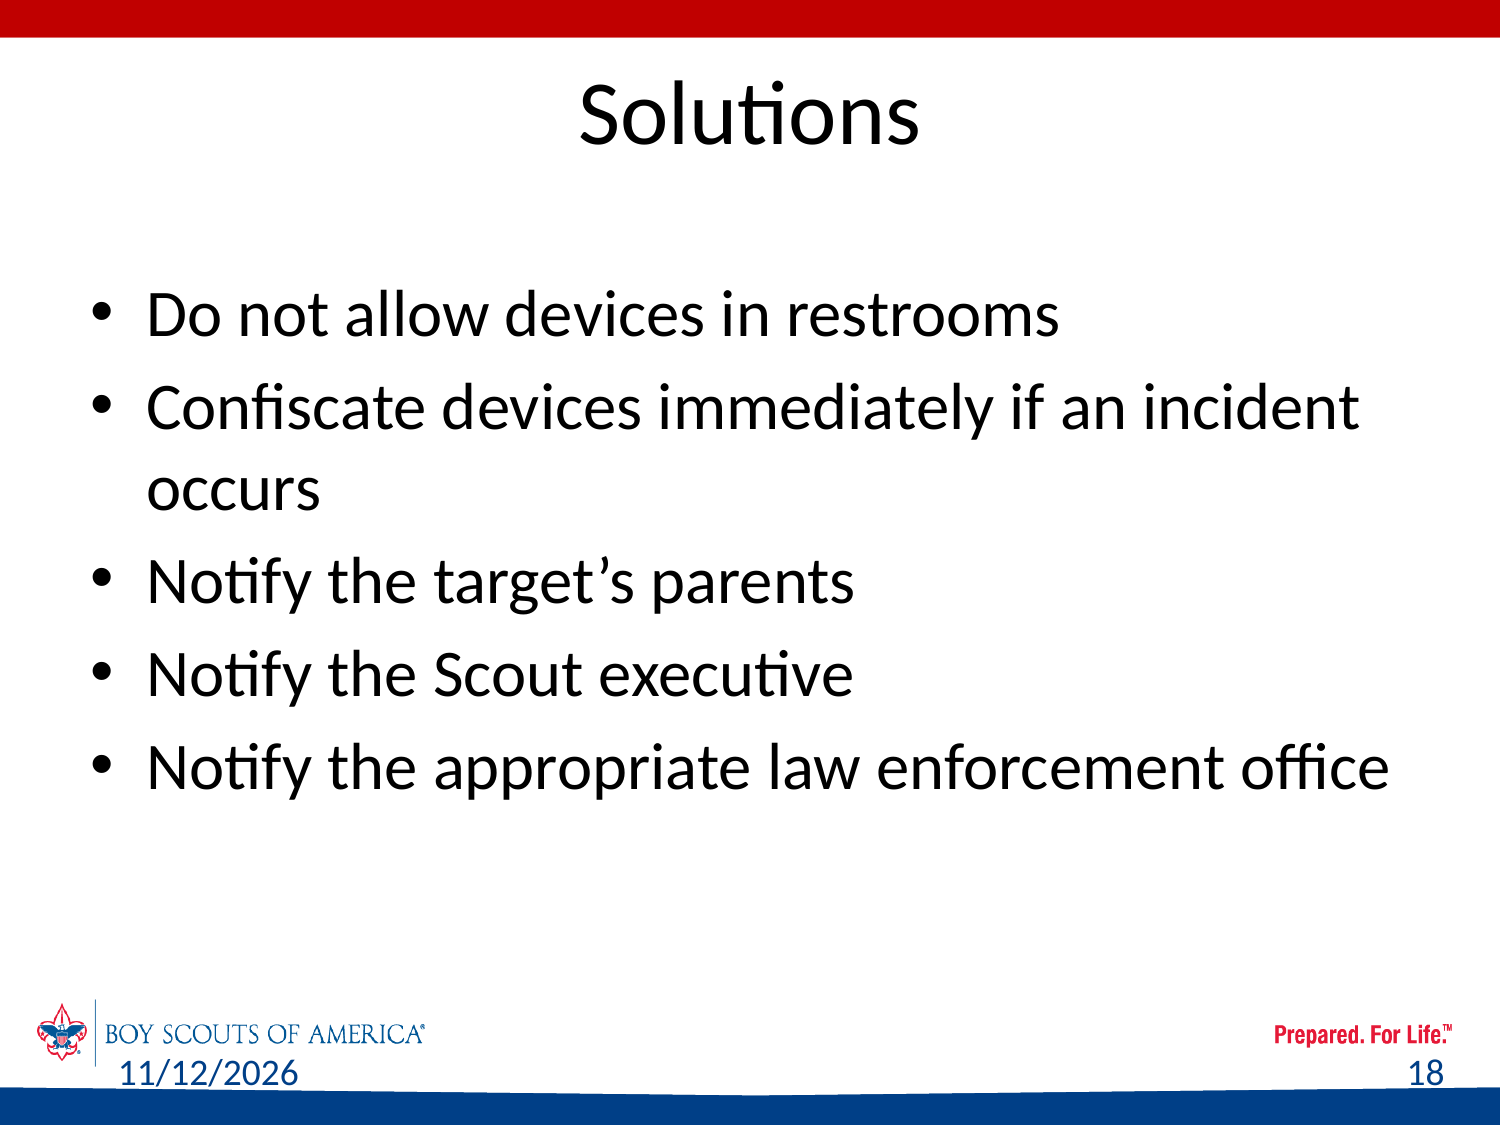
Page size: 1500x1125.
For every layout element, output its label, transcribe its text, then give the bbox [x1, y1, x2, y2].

picture [1275, 1024, 1452, 1048]
list Do not allow devices in restrooms Confiscate devices immediately if an incident occurs Notify the target’s parents Notify the Scout executive Notify the appropriate law enforcement office [75, 262, 1425, 1005]
picture [37, 999, 425, 1067]
title Solutions [75, 45, 1425, 233]
